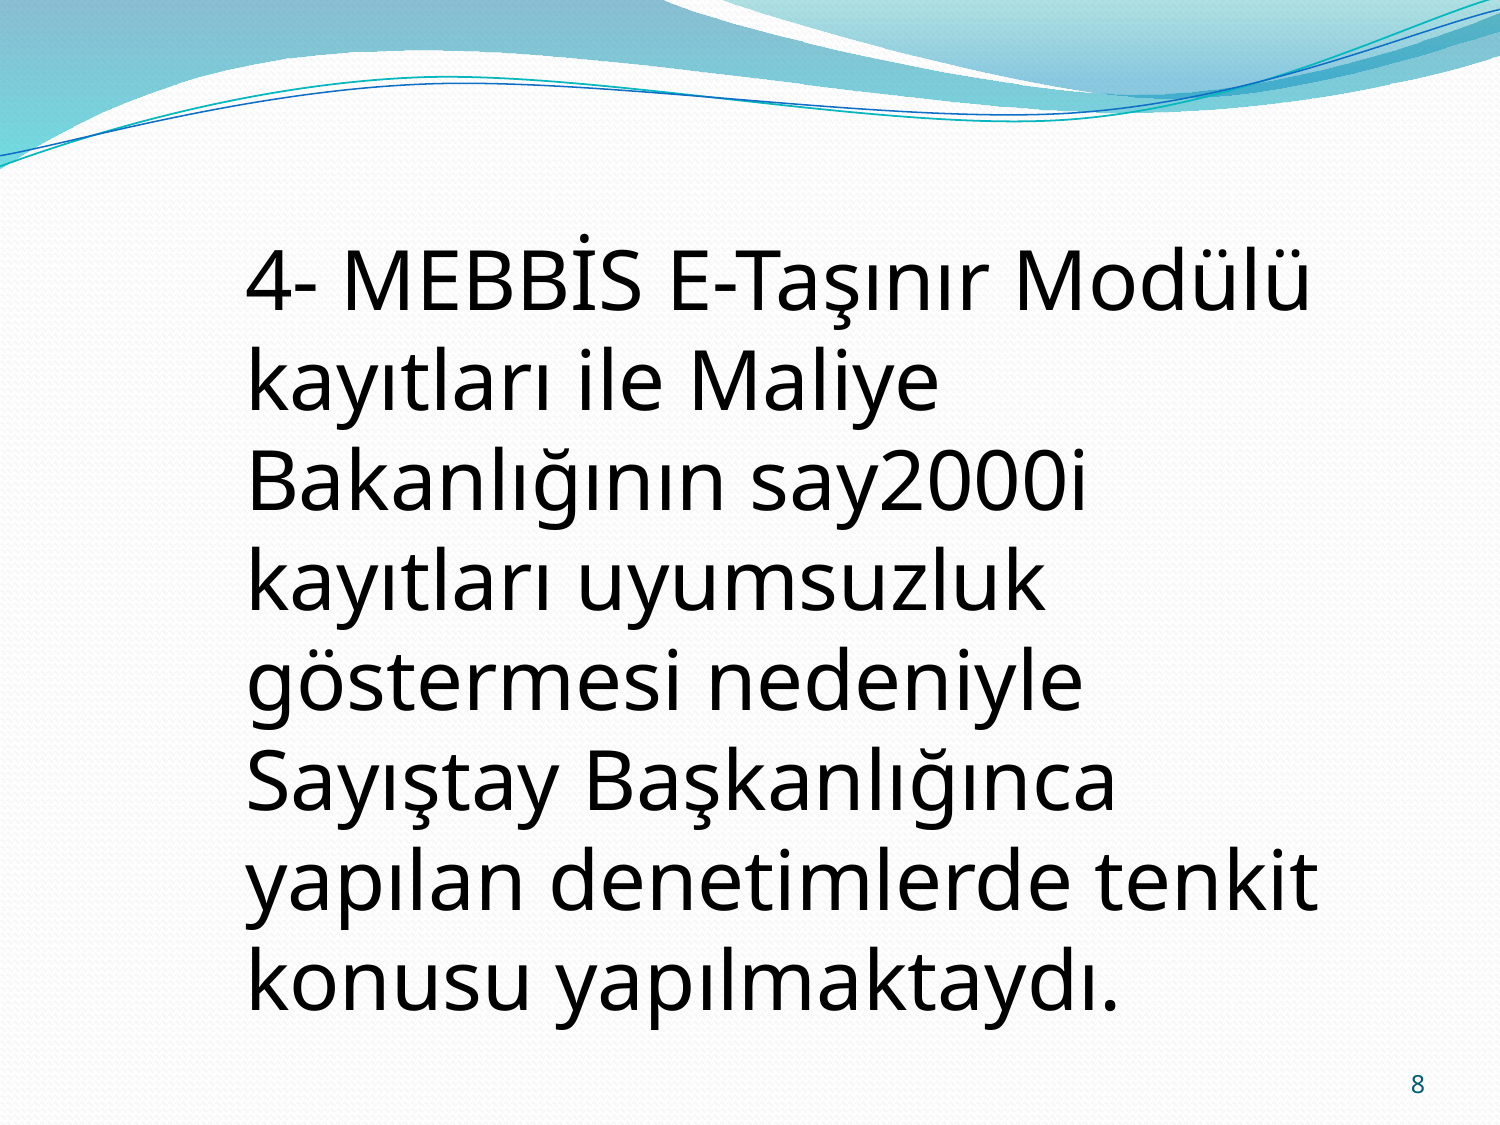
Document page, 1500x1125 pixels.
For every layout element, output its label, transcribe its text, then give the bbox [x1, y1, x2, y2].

slide_number 8 [1299, 1042, 1425, 1103]
text_box 4- MEBBİS E-Taşınır Modülü kayıtları ile Maliye Bakanlığının say2000i kayıtları uyumsuzluk göstermesi nedeniyle Sayıştay Başkanlığınca yapılan denetimlerde tenkit konusu yapılmaktaydı. [230, 219, 1376, 1035]
